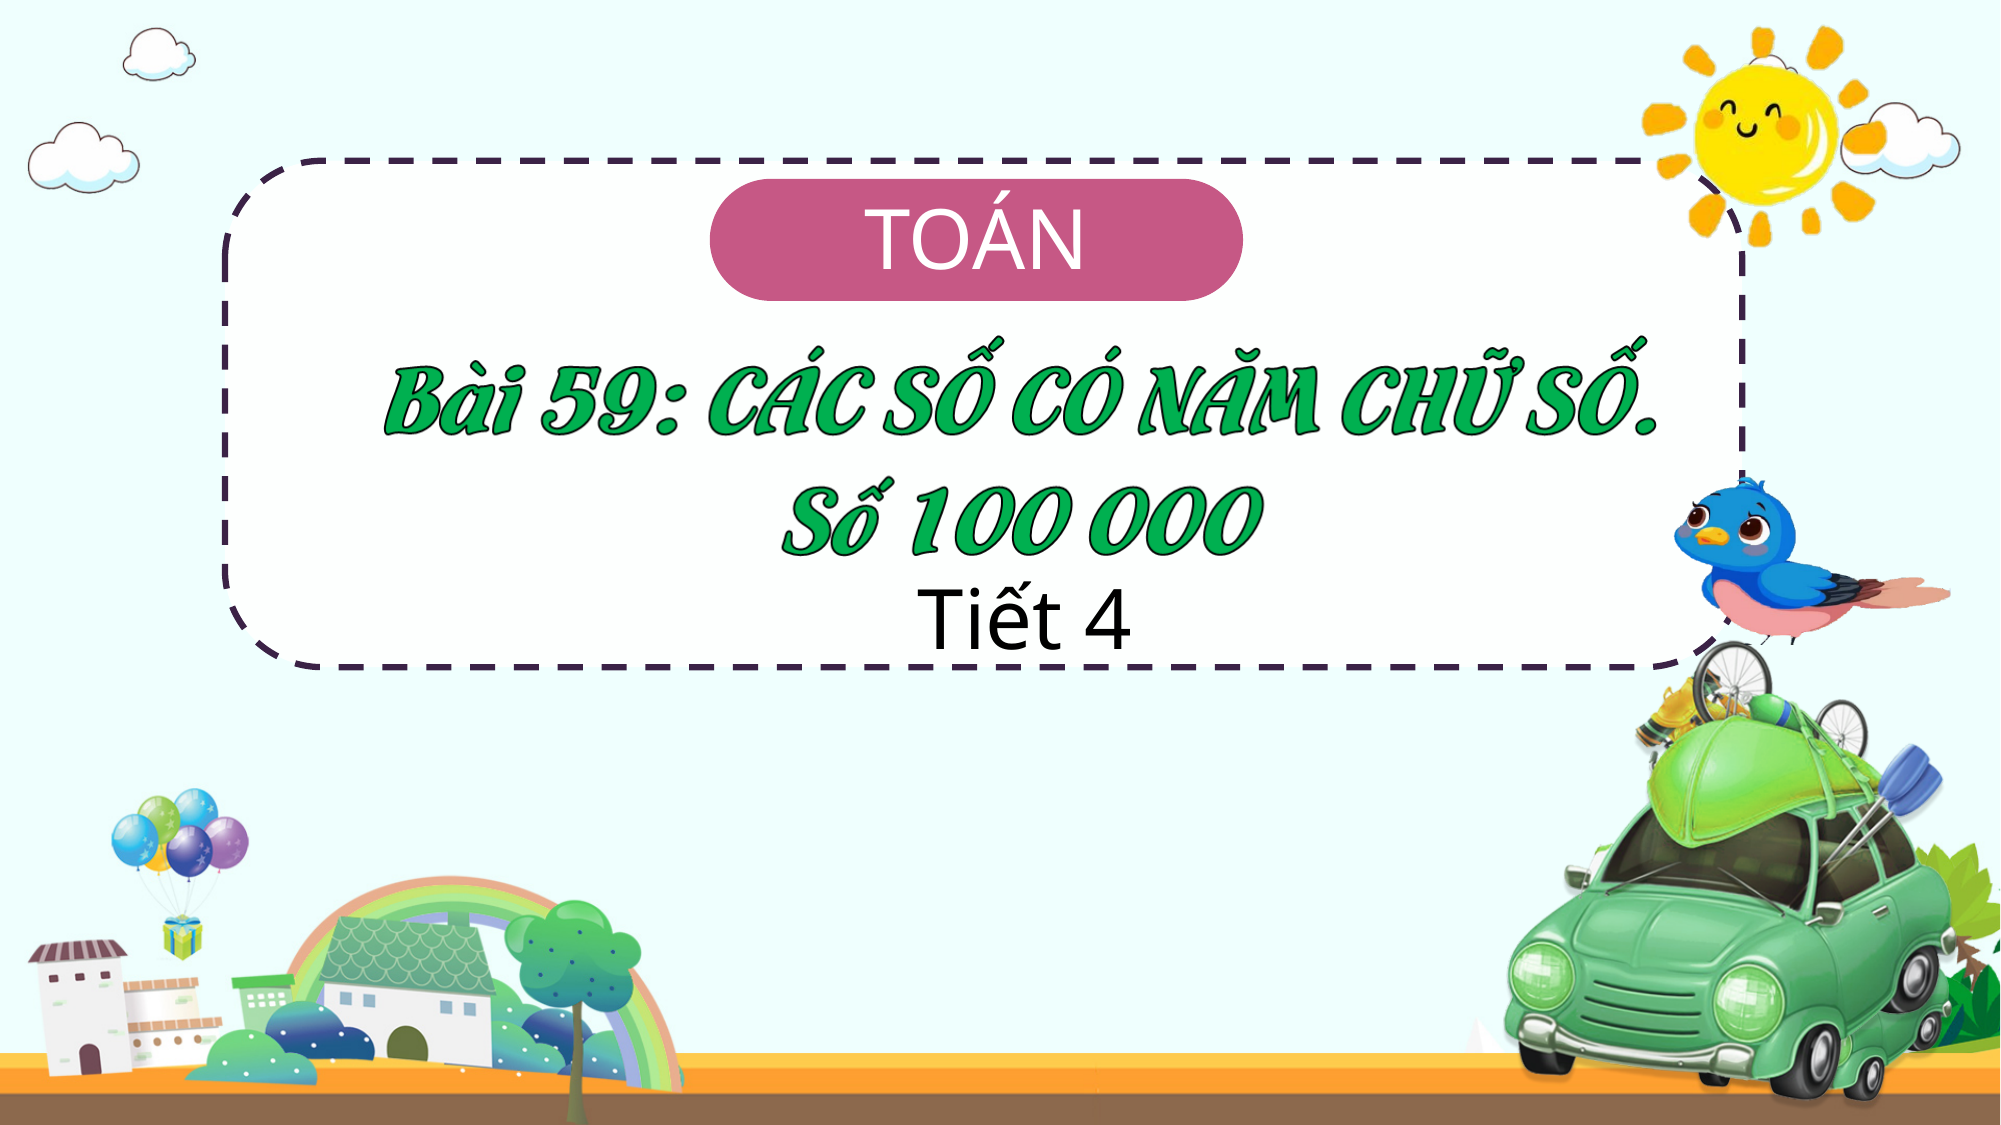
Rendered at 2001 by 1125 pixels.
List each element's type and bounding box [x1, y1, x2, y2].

picture [0, 0, 2001, 1125]
text_box [224, 160, 1951, 668]
